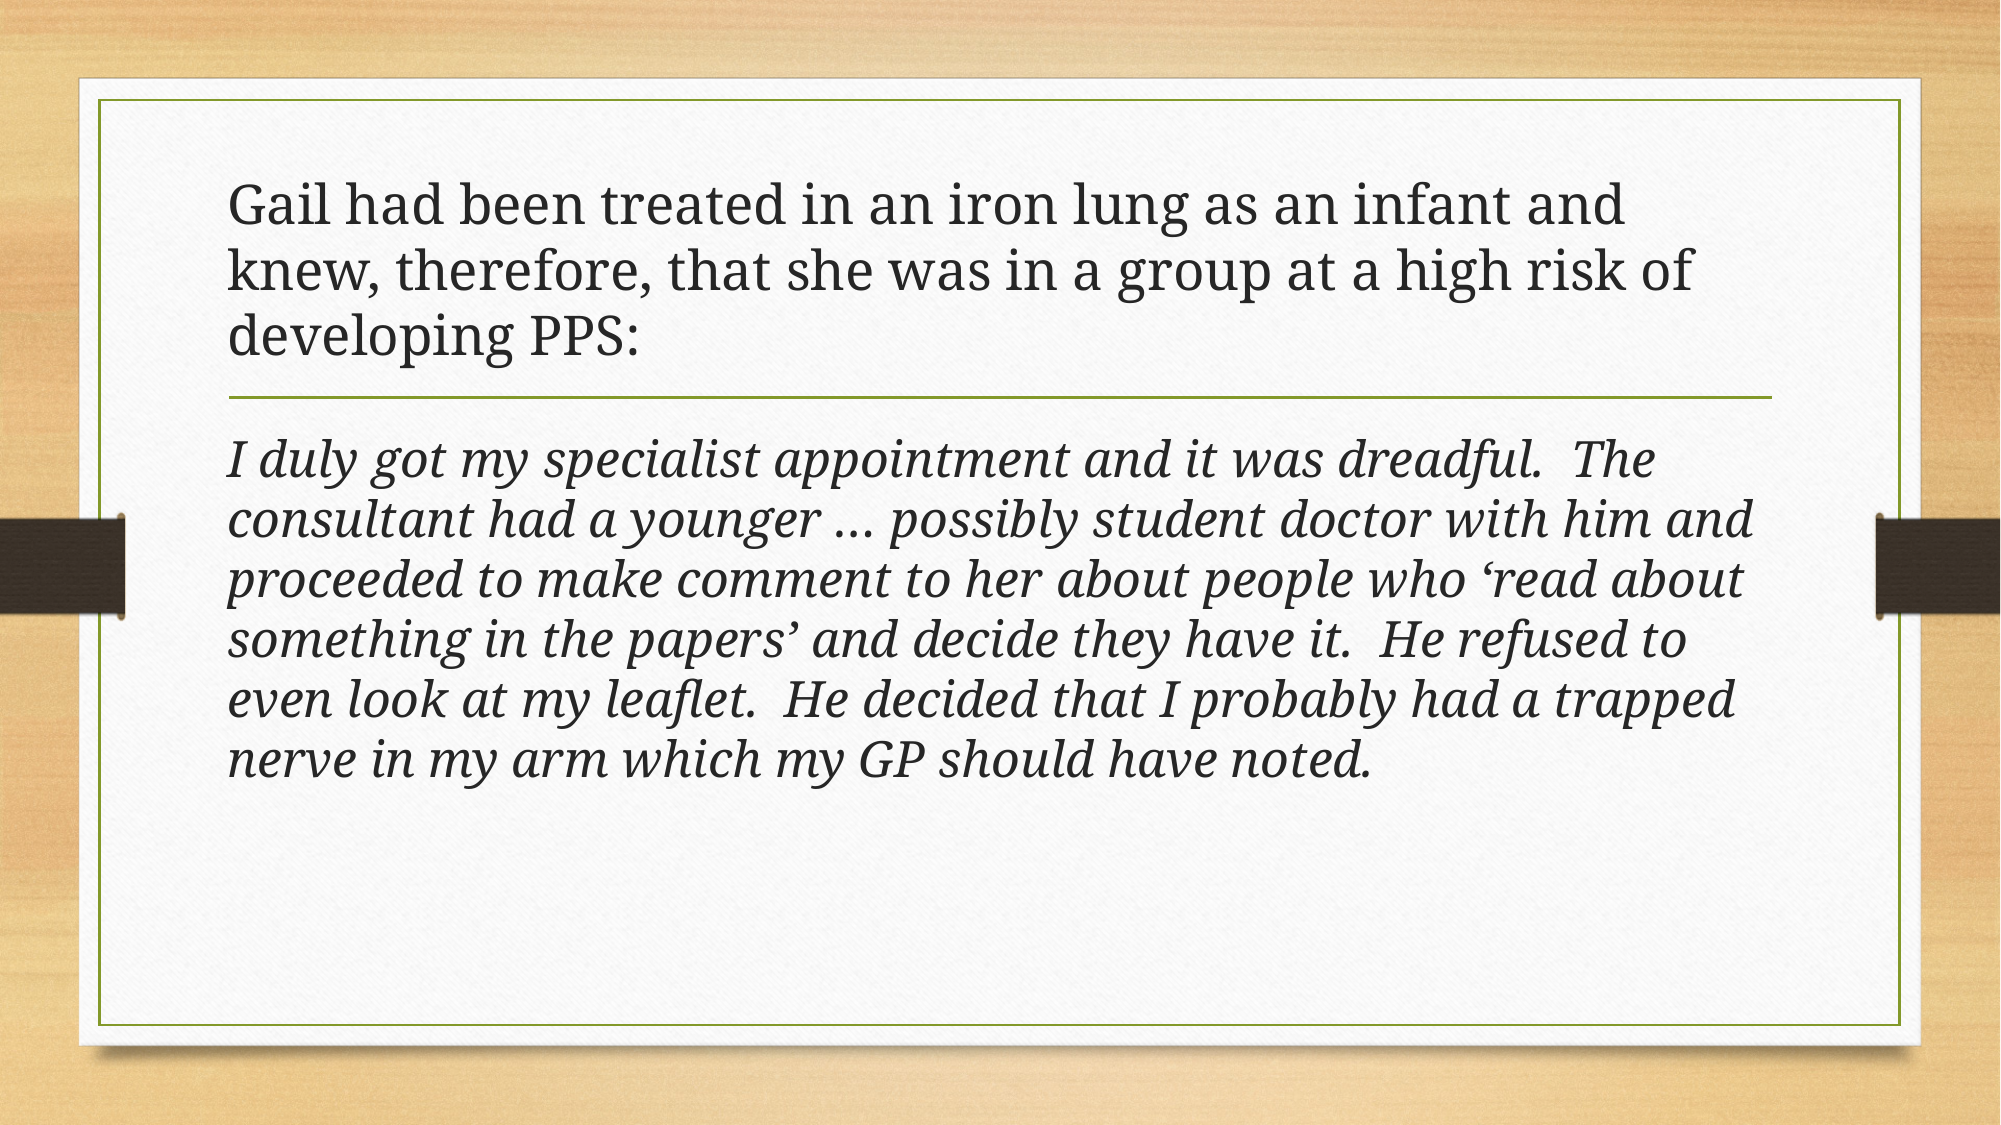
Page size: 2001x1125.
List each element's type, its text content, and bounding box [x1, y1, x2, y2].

picture [0, 0, 2001, 1125]
title Gail had been treated in an iron lung as an infant and knew, therefore, that she was in a group at a high risk of developing PPS: [212, 161, 1788, 375]
list I duly got my specialist appointment and it was dreadful. The consultant had a younger … possibly student doctor with him and proceeded to make comment to her about people who ‘read about something in the papers’ and decide they have it. He refused to even look at my leaflet. He decided that I probably had a trapped nerve in my arm which my GP should have noted. [212, 419, 1788, 964]
